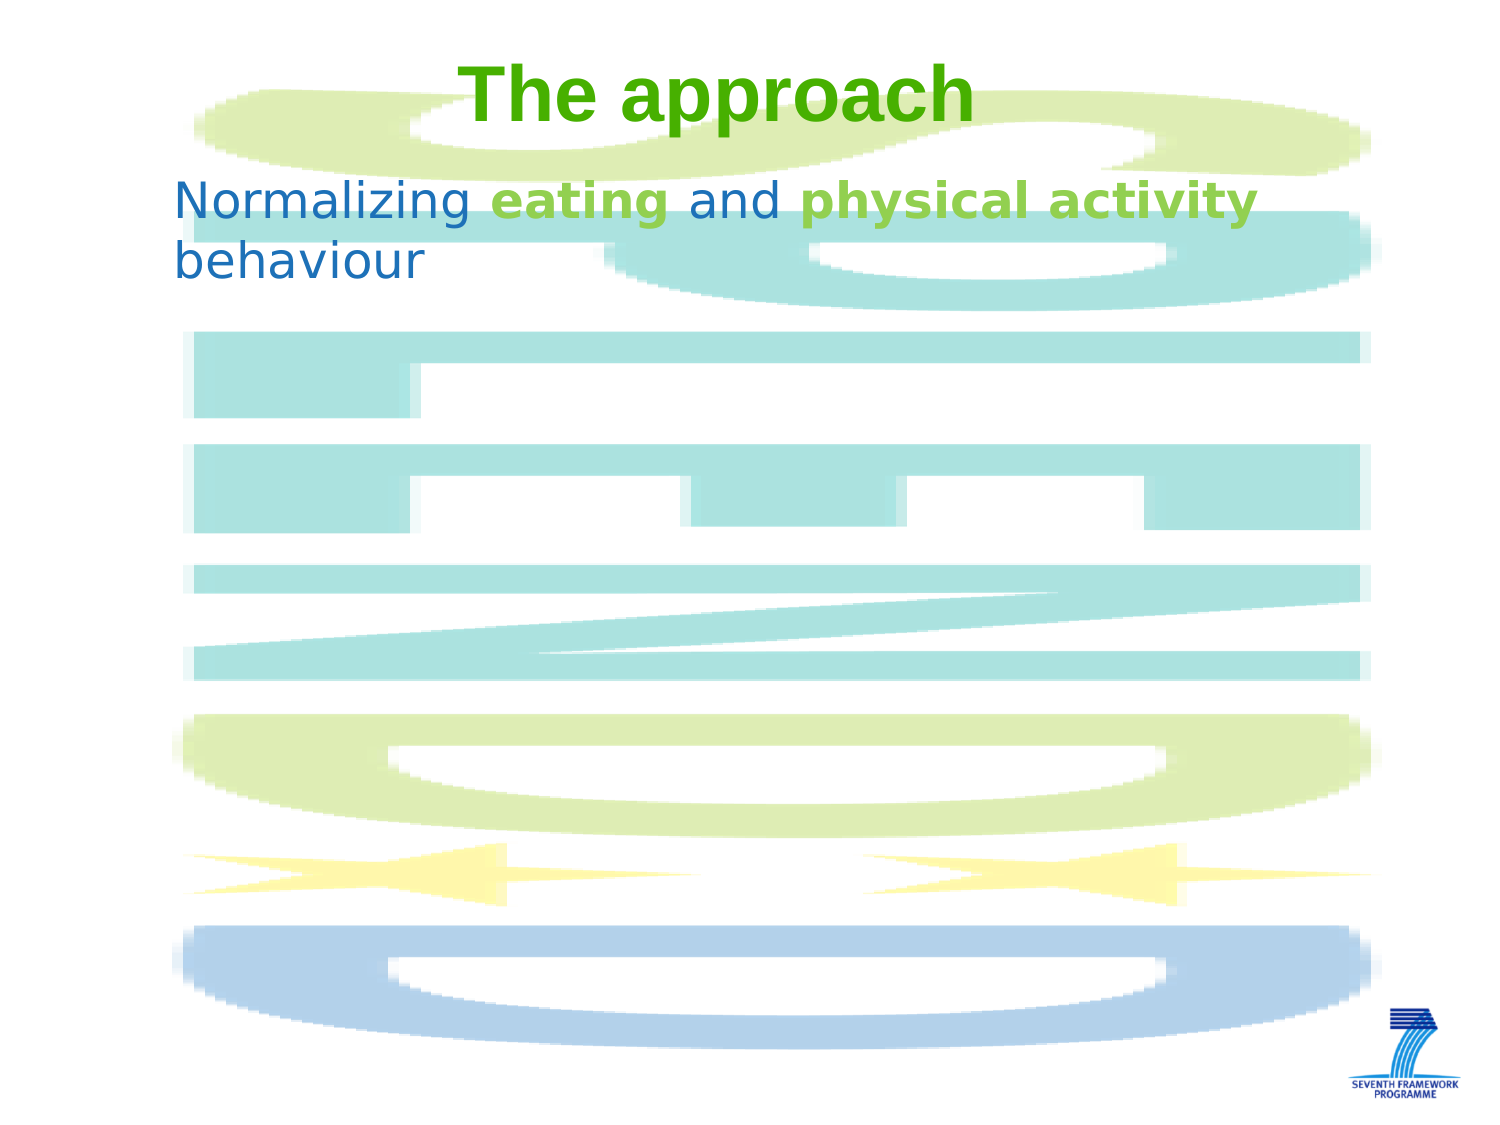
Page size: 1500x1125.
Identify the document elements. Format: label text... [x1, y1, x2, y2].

text_box The approach [268, 0, 1167, 160]
text_box Normalizing eating and physical activity behaviour [158, 160, 1423, 308]
picture [1347, 1007, 1461, 1100]
